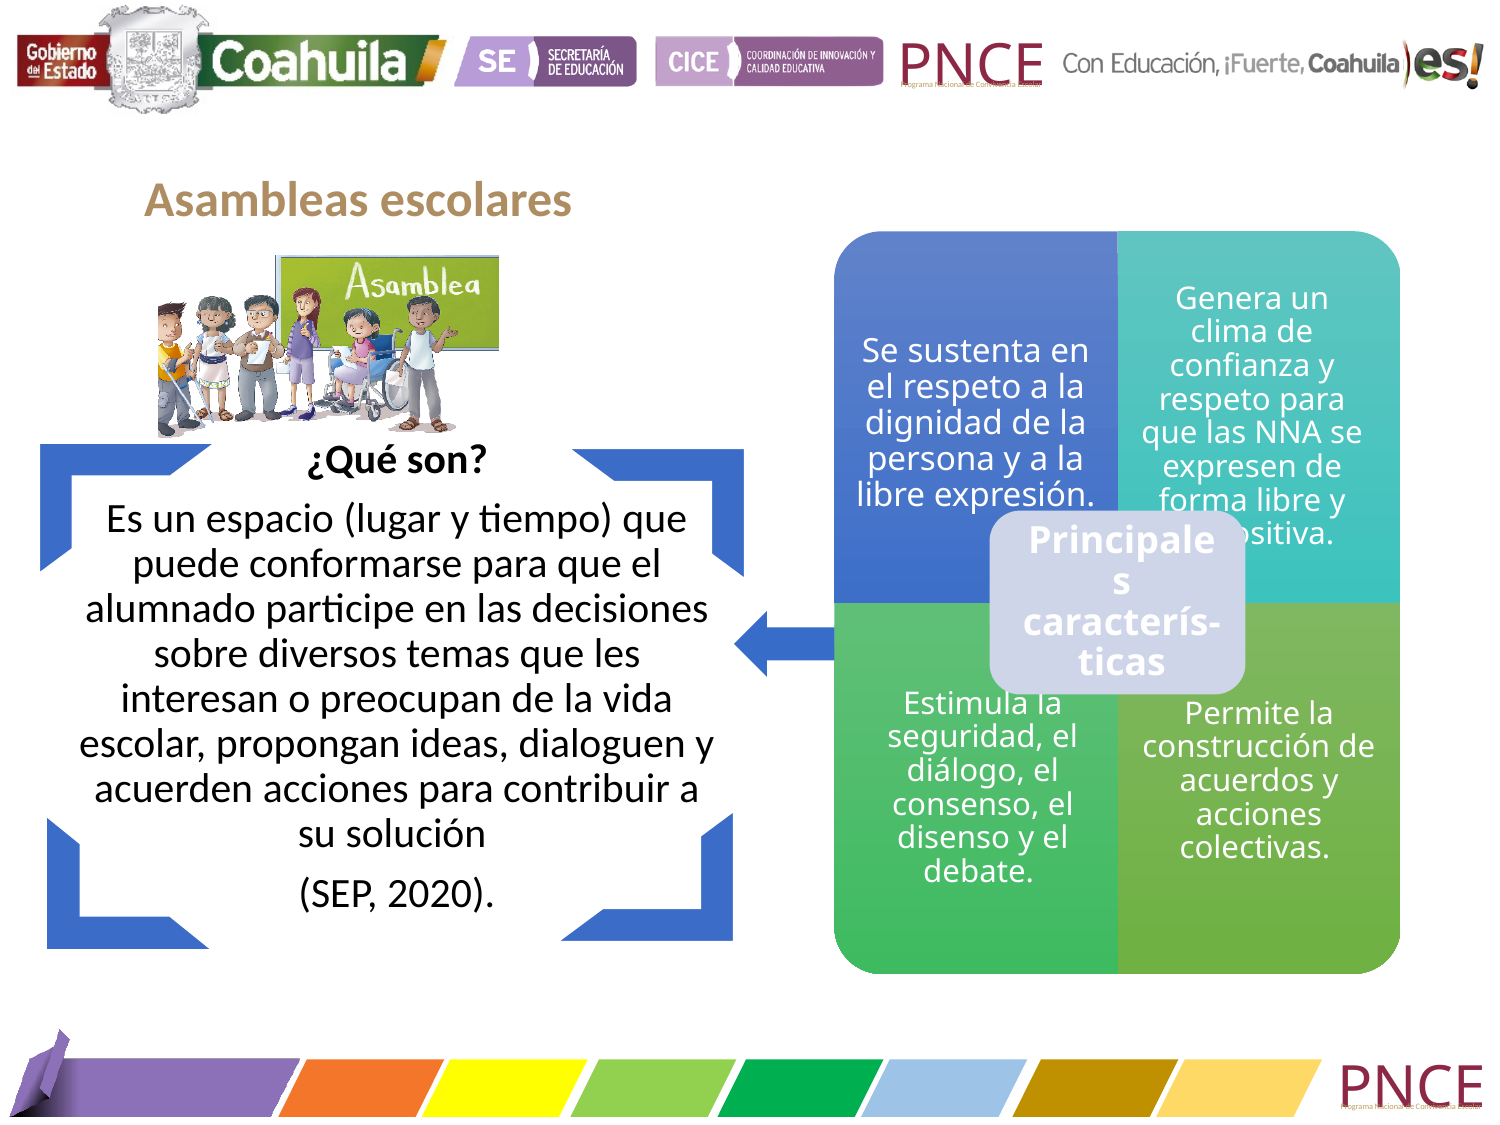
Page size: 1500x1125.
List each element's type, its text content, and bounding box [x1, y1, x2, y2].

picture [10, 2, 639, 124]
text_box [834, 231, 1401, 974]
picture [9, 1029, 300, 1117]
picture [655, 4, 884, 115]
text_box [52, 232, 831, 1023]
picture [1063, 35, 1486, 90]
title Asambleas escolares [129, 165, 863, 223]
